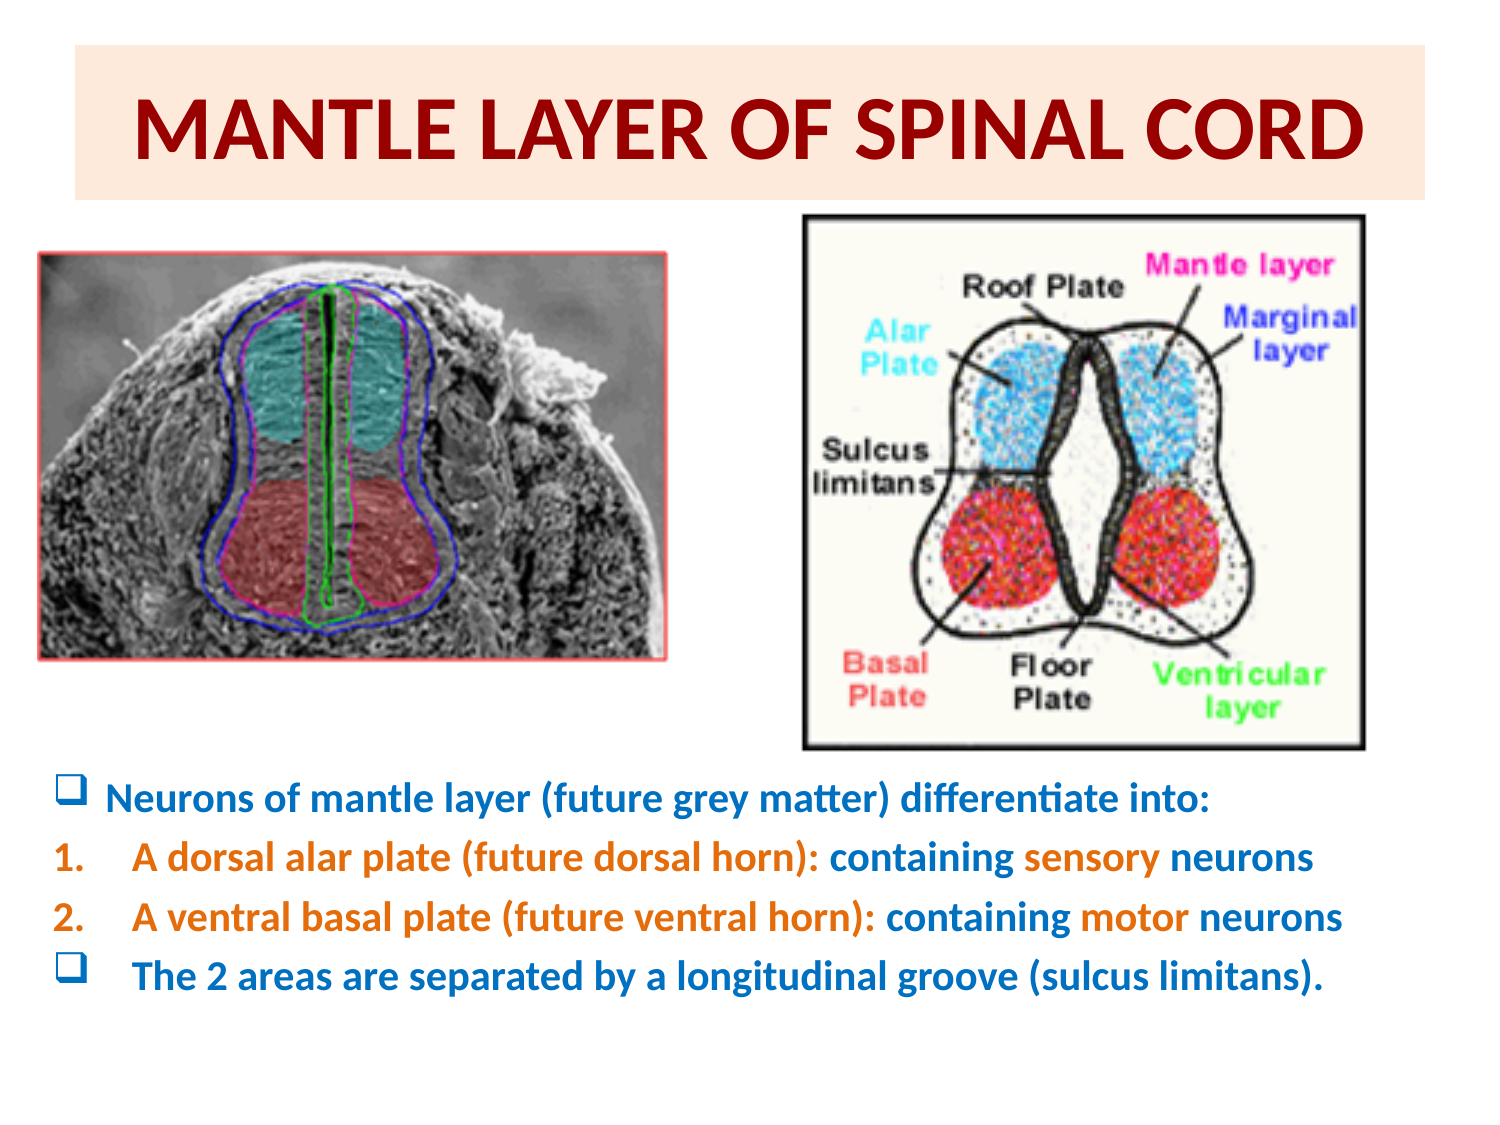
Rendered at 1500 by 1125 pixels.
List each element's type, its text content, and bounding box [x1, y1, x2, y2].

list Neurons of mantle layer (future grey matter) differentiate into: A dorsal alar plate (future dorsal horn): containing sensory neurons A ventral basal plate (future ventral horn): containing motor neurons The 2 areas are separated by a longitudinal groove (sulcus limitans). [37, 762, 1463, 1100]
title MANTLE LAYER OF SPINAL CORD [75, 45, 1425, 200]
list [37, 249, 672, 665]
picture [799, 212, 1370, 755]
